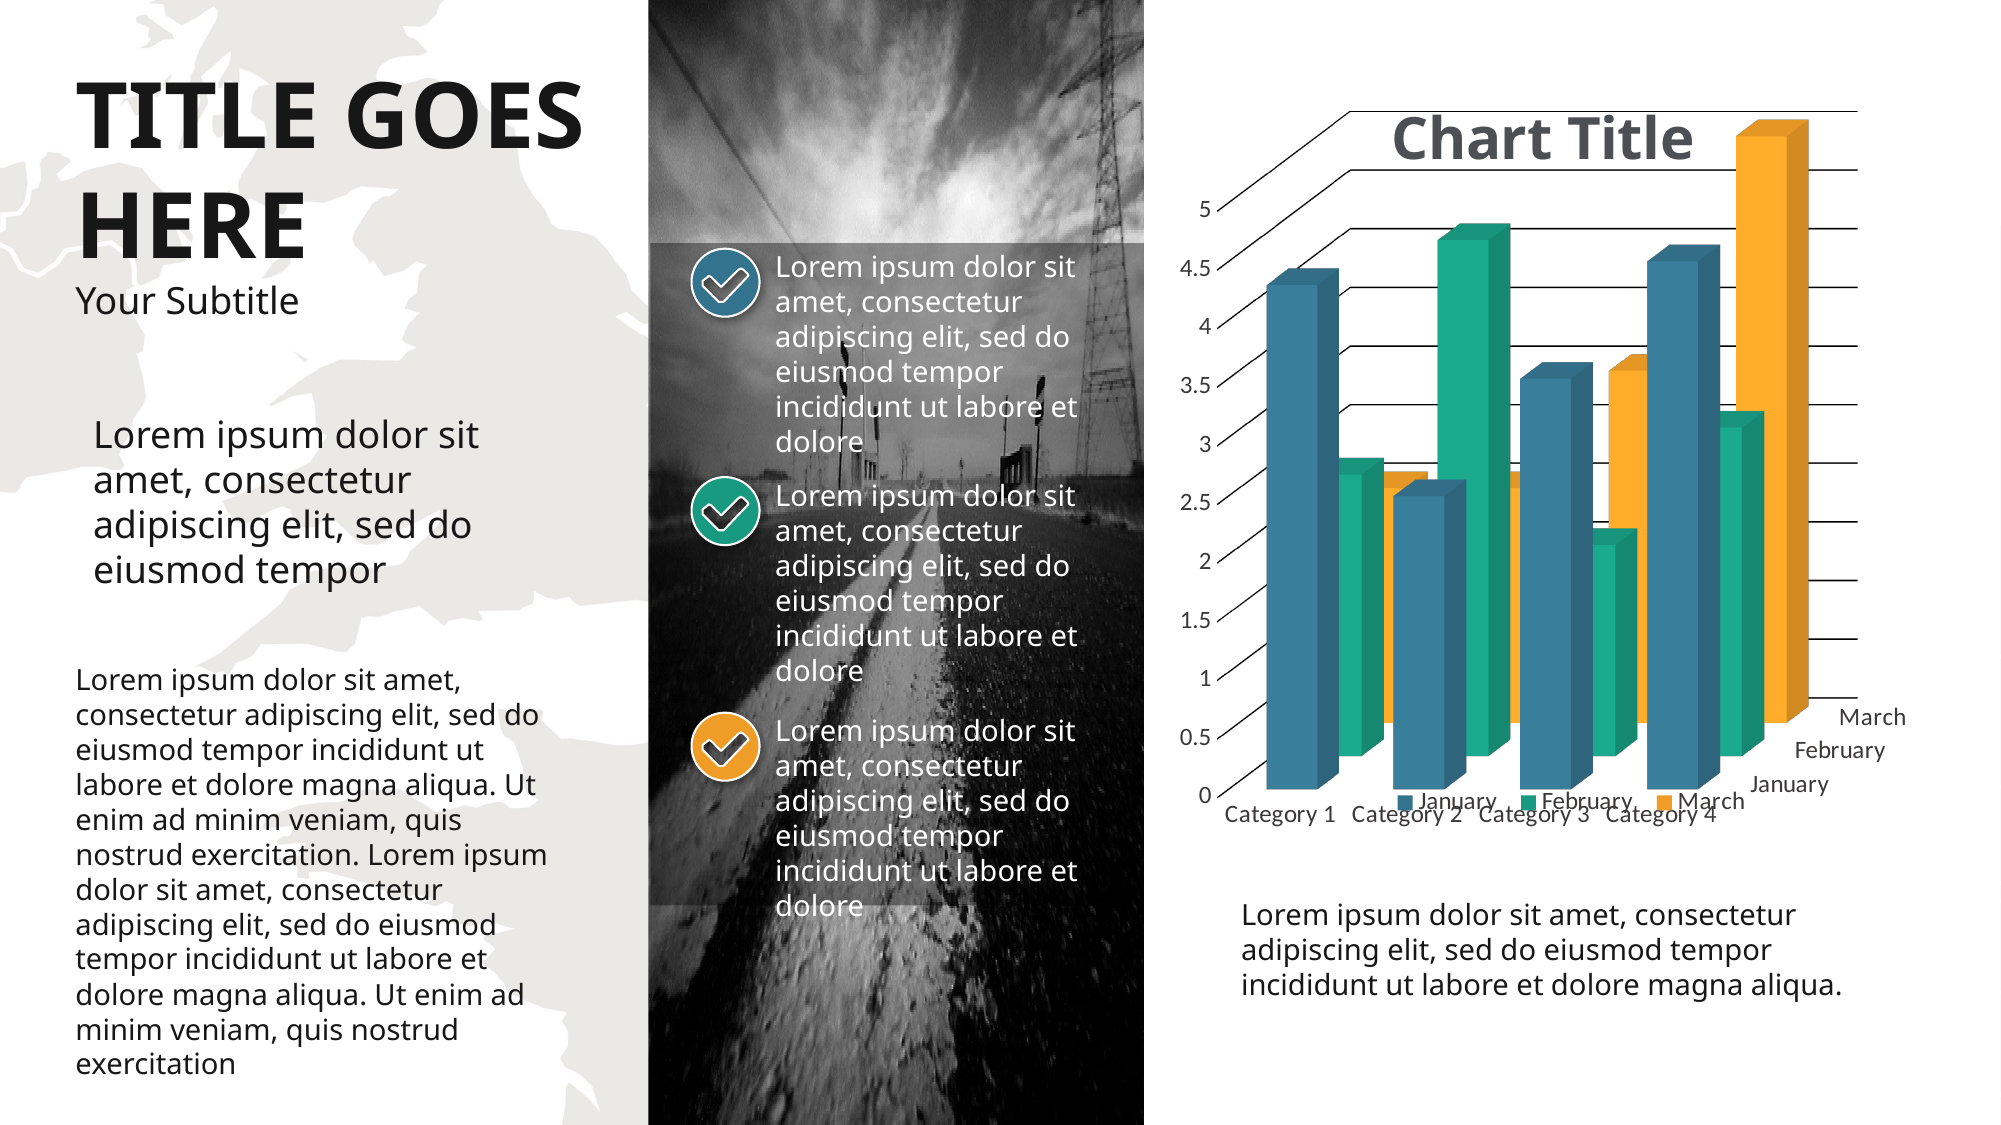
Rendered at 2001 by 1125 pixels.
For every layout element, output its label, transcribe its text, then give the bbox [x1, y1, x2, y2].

text_box Lorem ipsum dolor sit amet, consectetur adipiscing elit, sed do eiusmod tempor [78, 404, 604, 599]
text_box [647, 0, 1143, 242]
text_box Lorem ipsum dolor sit amet, consectetur adipiscing elit, sed do eiusmod tempor incididunt ut labore et dolore magna aliqua. [1226, 906, 1909, 1009]
text_box Lorem ipsum dolor sit amet, consectetur adipiscing elit, sed do eiusmod tempor incididunt ut labore et dolore [775, 248, 1121, 459]
text_box TITLE GOES HERE Your Subtitle [60, 49, 649, 330]
text_box [649, 242, 1143, 907]
chart [1159, 10, 1975, 906]
text_box Lorem ipsum dolor sit amet, consectetur adipiscing elit, sed do eiusmod tempor incididunt ut labore et dolore magna aliqua. Ut enim ad minim veniam, quis nostrud exercitation. Lorem ipsum dolor sit amet, consectetur adipiscing elit, sed do eiusmod tempor incididunt ut labore et dolore magna aliqua. Ut enim ad minim veniam, quis nostrud exercitation [60, 653, 586, 1125]
text_box [691, 248, 760, 317]
text_box [691, 477, 760, 546]
text_box Lorem ipsum dolor sit amet, consectetur adipiscing elit, sed do eiusmod tempor incididunt ut labore et dolore [775, 477, 1121, 687]
text_box [691, 712, 760, 781]
text_box Lorem ipsum dolor sit amet, consectetur adipiscing elit, sed do eiusmod tempor incididunt ut labore et dolore [775, 712, 1121, 923]
text_box [647, 330, 1143, 1125]
text_box [0, 0, 647, 1125]
text_box [1143, 0, 2000, 1125]
